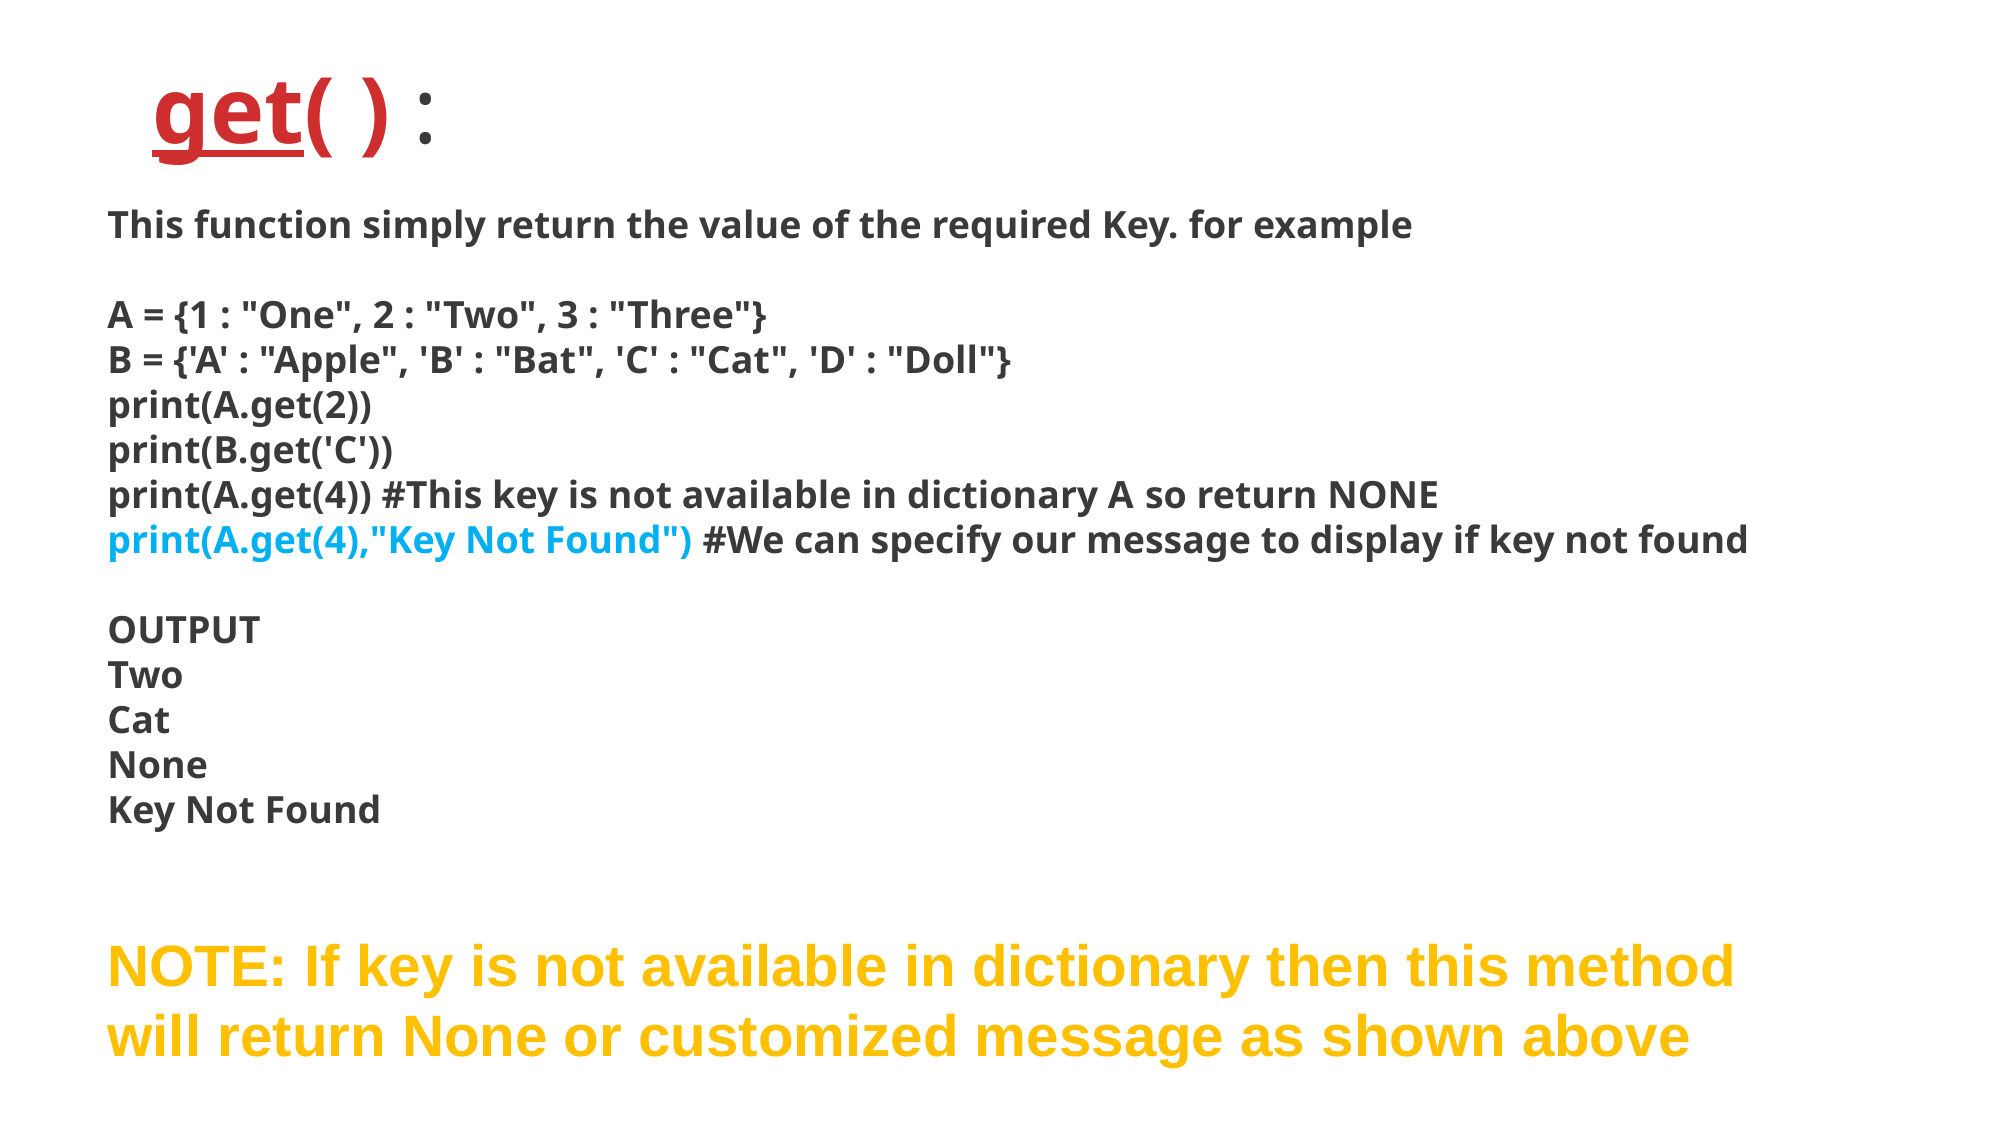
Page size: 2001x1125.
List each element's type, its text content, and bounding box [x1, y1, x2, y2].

title get( ) : [137, 59, 1863, 278]
text_box This function simply return the value of the required Key. for example A = {1 : "One", 2 : "Two", 3 : "Three"} B = {'A' : "Apple", 'B' : "Bat", 'C' : "Cat", 'D' : "Doll"} print(A.get(2)) print(B.get('C')) print(A.get(4)) #This key is not available in dictionary A so return NONE print(A.get(4),"Key Not Found") #We can specify our message to display if key not found OUTPUT Two Cat None Key Not Found NOTE: If key is not available in dictionary then this method will return None or customized message as shown above [107, 201, 1805, 1068]
